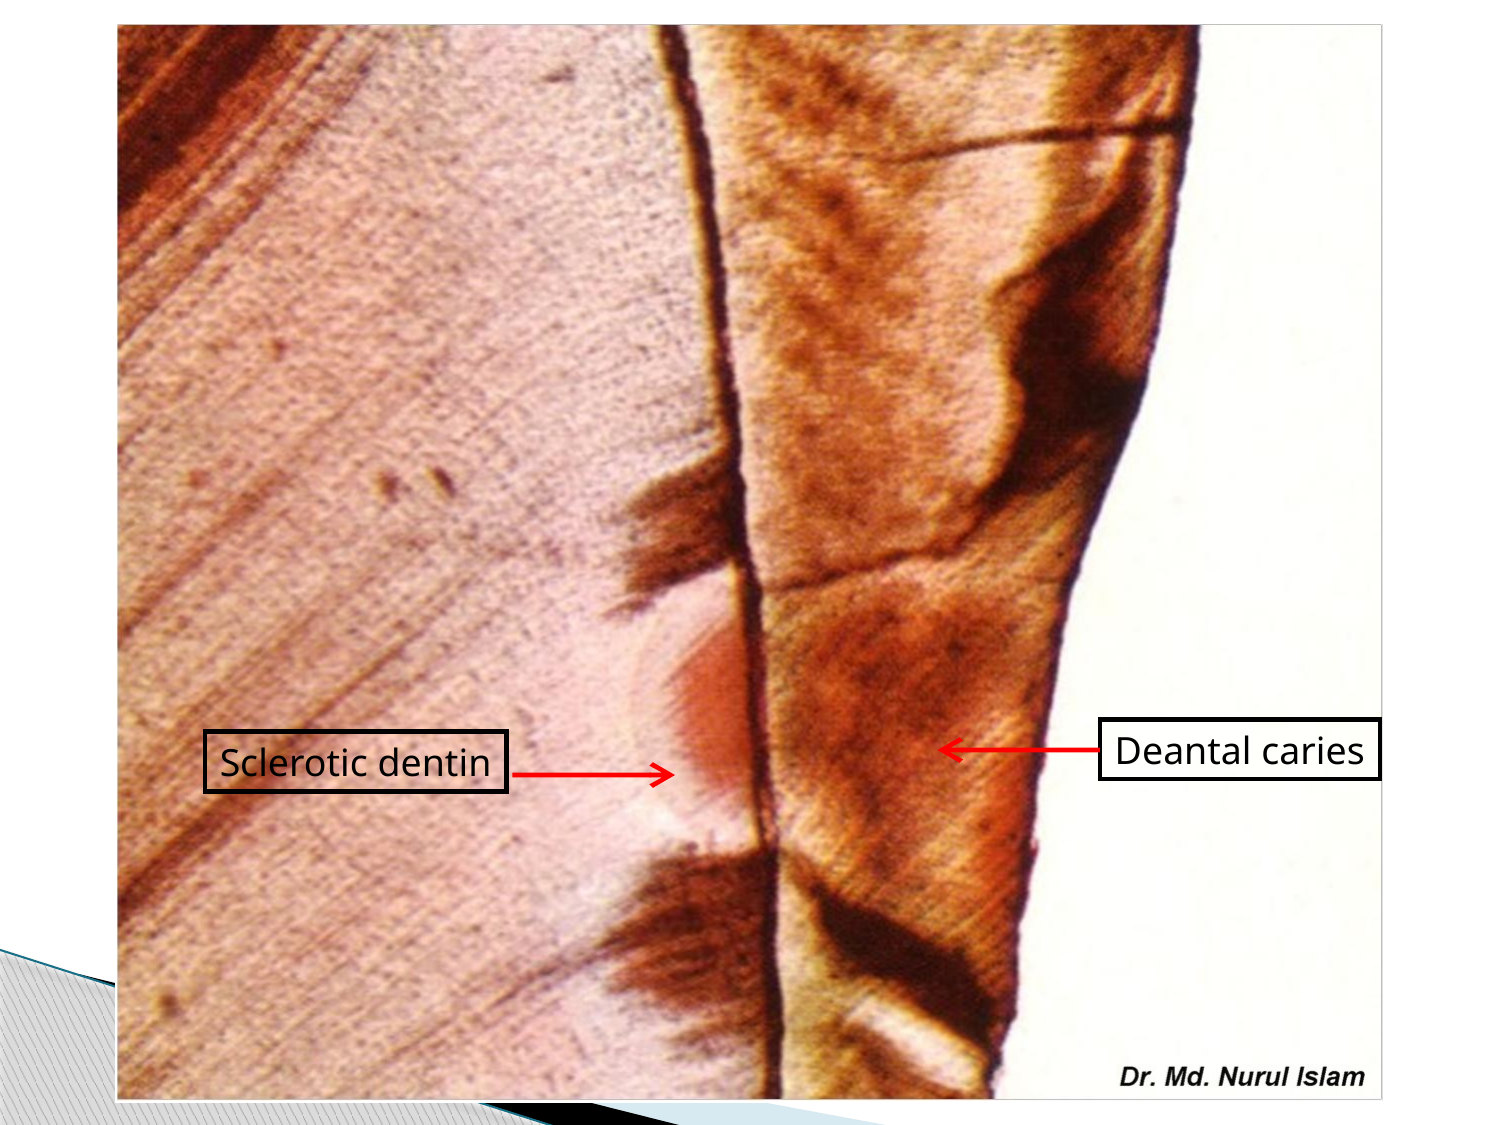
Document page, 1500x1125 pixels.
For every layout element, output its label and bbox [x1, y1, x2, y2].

picture [116, 23, 1383, 1102]
